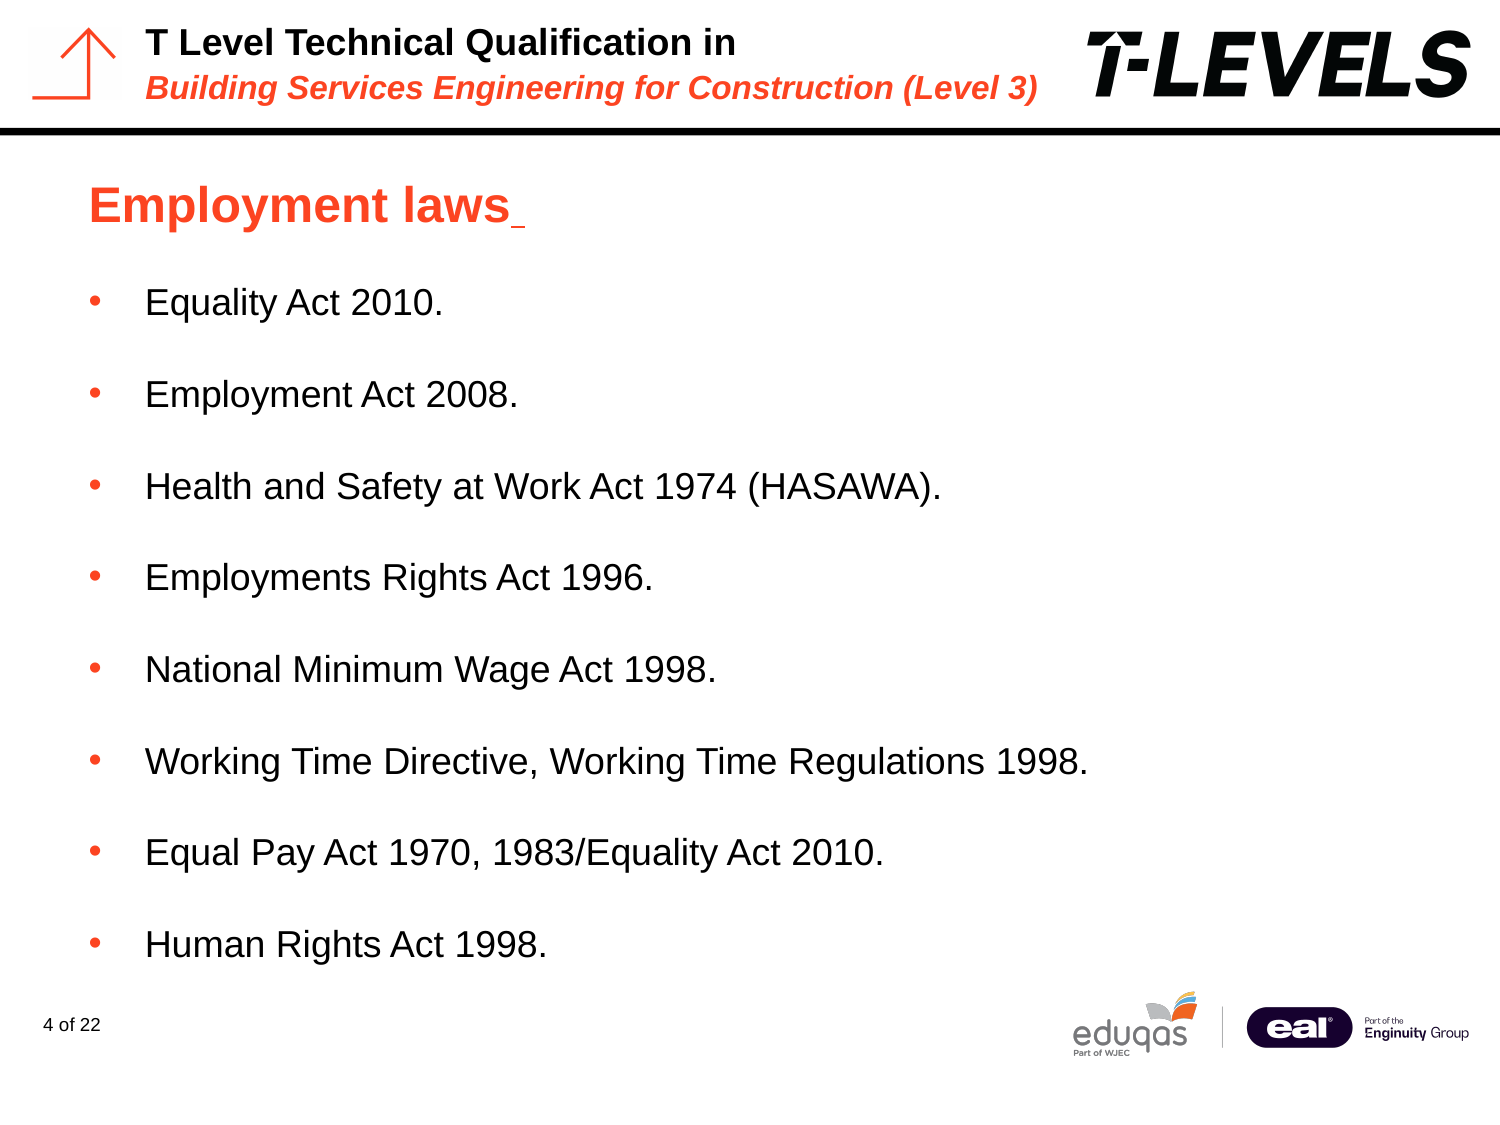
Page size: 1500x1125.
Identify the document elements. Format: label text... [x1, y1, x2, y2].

picture [1068, 987, 1474, 1061]
list Equality Act 2010. Employment Act 2008. Health and Safety at Work Act 1974 (HASAWA). Employments Rights Act 1996. National Minimum Wage Act 1998. Working Time Directive, Working Time Regulations 1998. Equal Pay Act 1970, 1983/Equality Act 2010. Human Rights Act 1998. [88, 272, 1439, 971]
picture [28, 27, 122, 100]
picture [1068, 23, 1490, 105]
title Employment laws [88, 172, 1439, 236]
